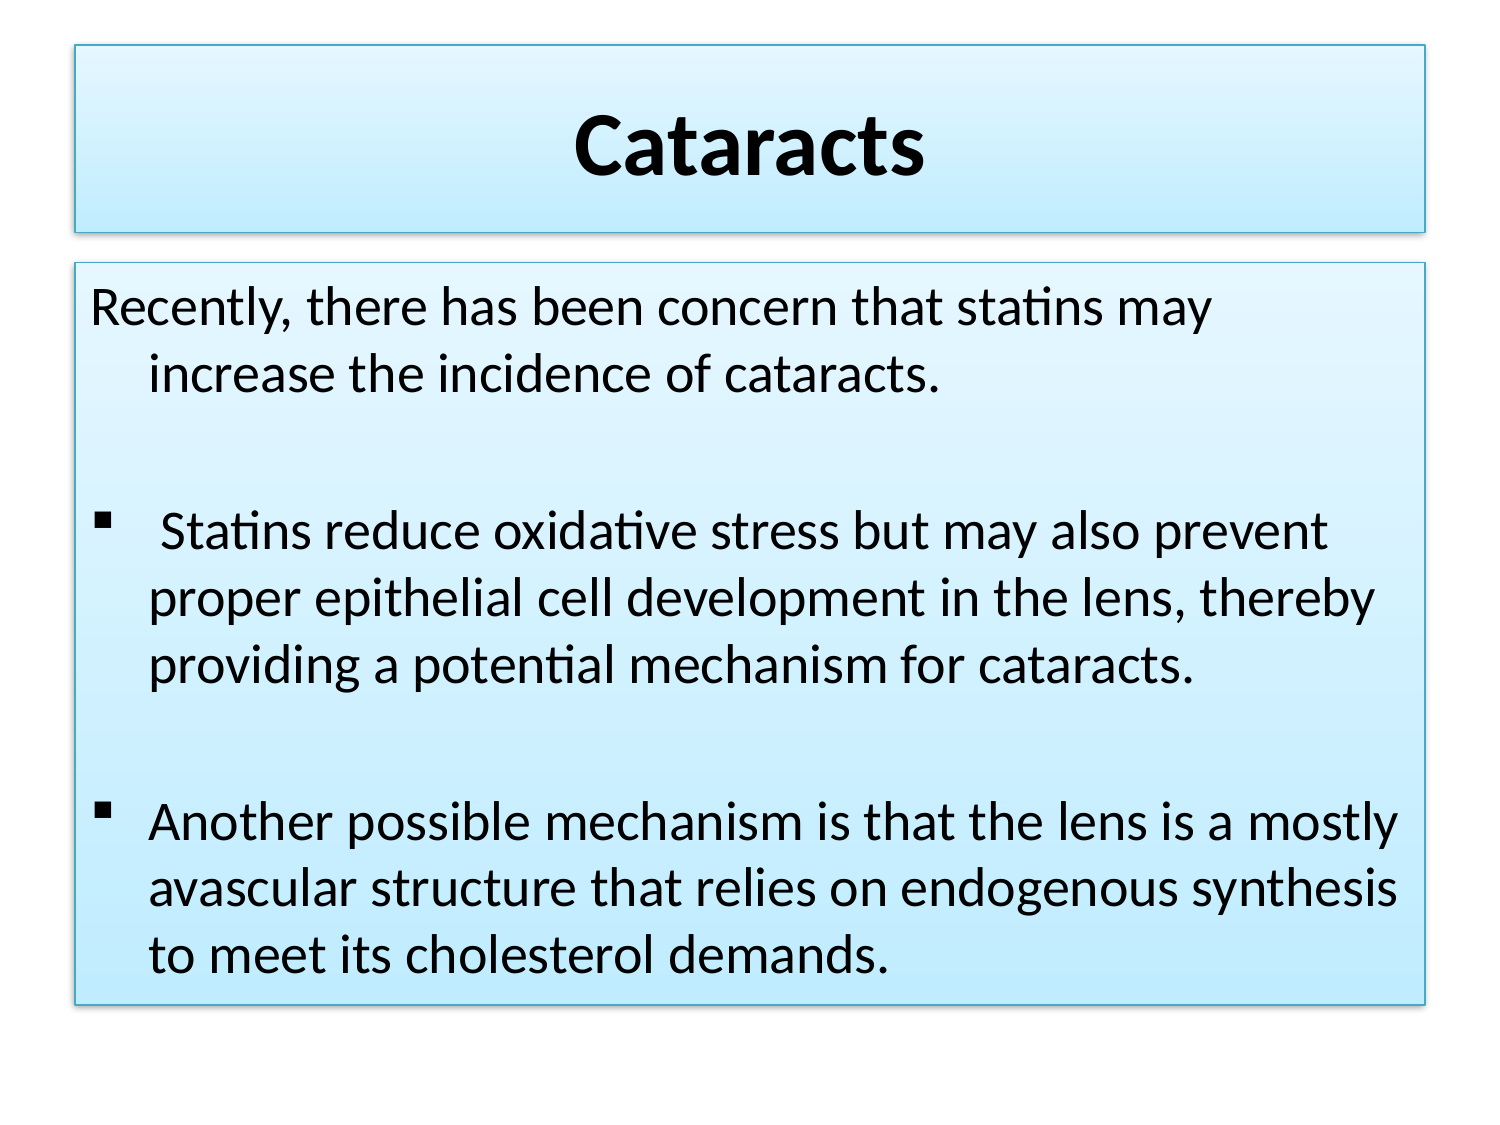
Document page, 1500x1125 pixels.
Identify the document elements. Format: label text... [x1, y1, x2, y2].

title Cataracts [74, 44, 1426, 233]
list Recently, there has been concern that statins may increase the incidence of cataracts. Statins reduce oxidative stress but may also prevent proper epithelial cell development in the lens, thereby providing a potential mechanism for cataracts. Another possible mechanism is that the lens is a mostly avascular structure that relies on endogenous synthesis to meet its cholesterol demands. [74, 262, 1426, 1006]
